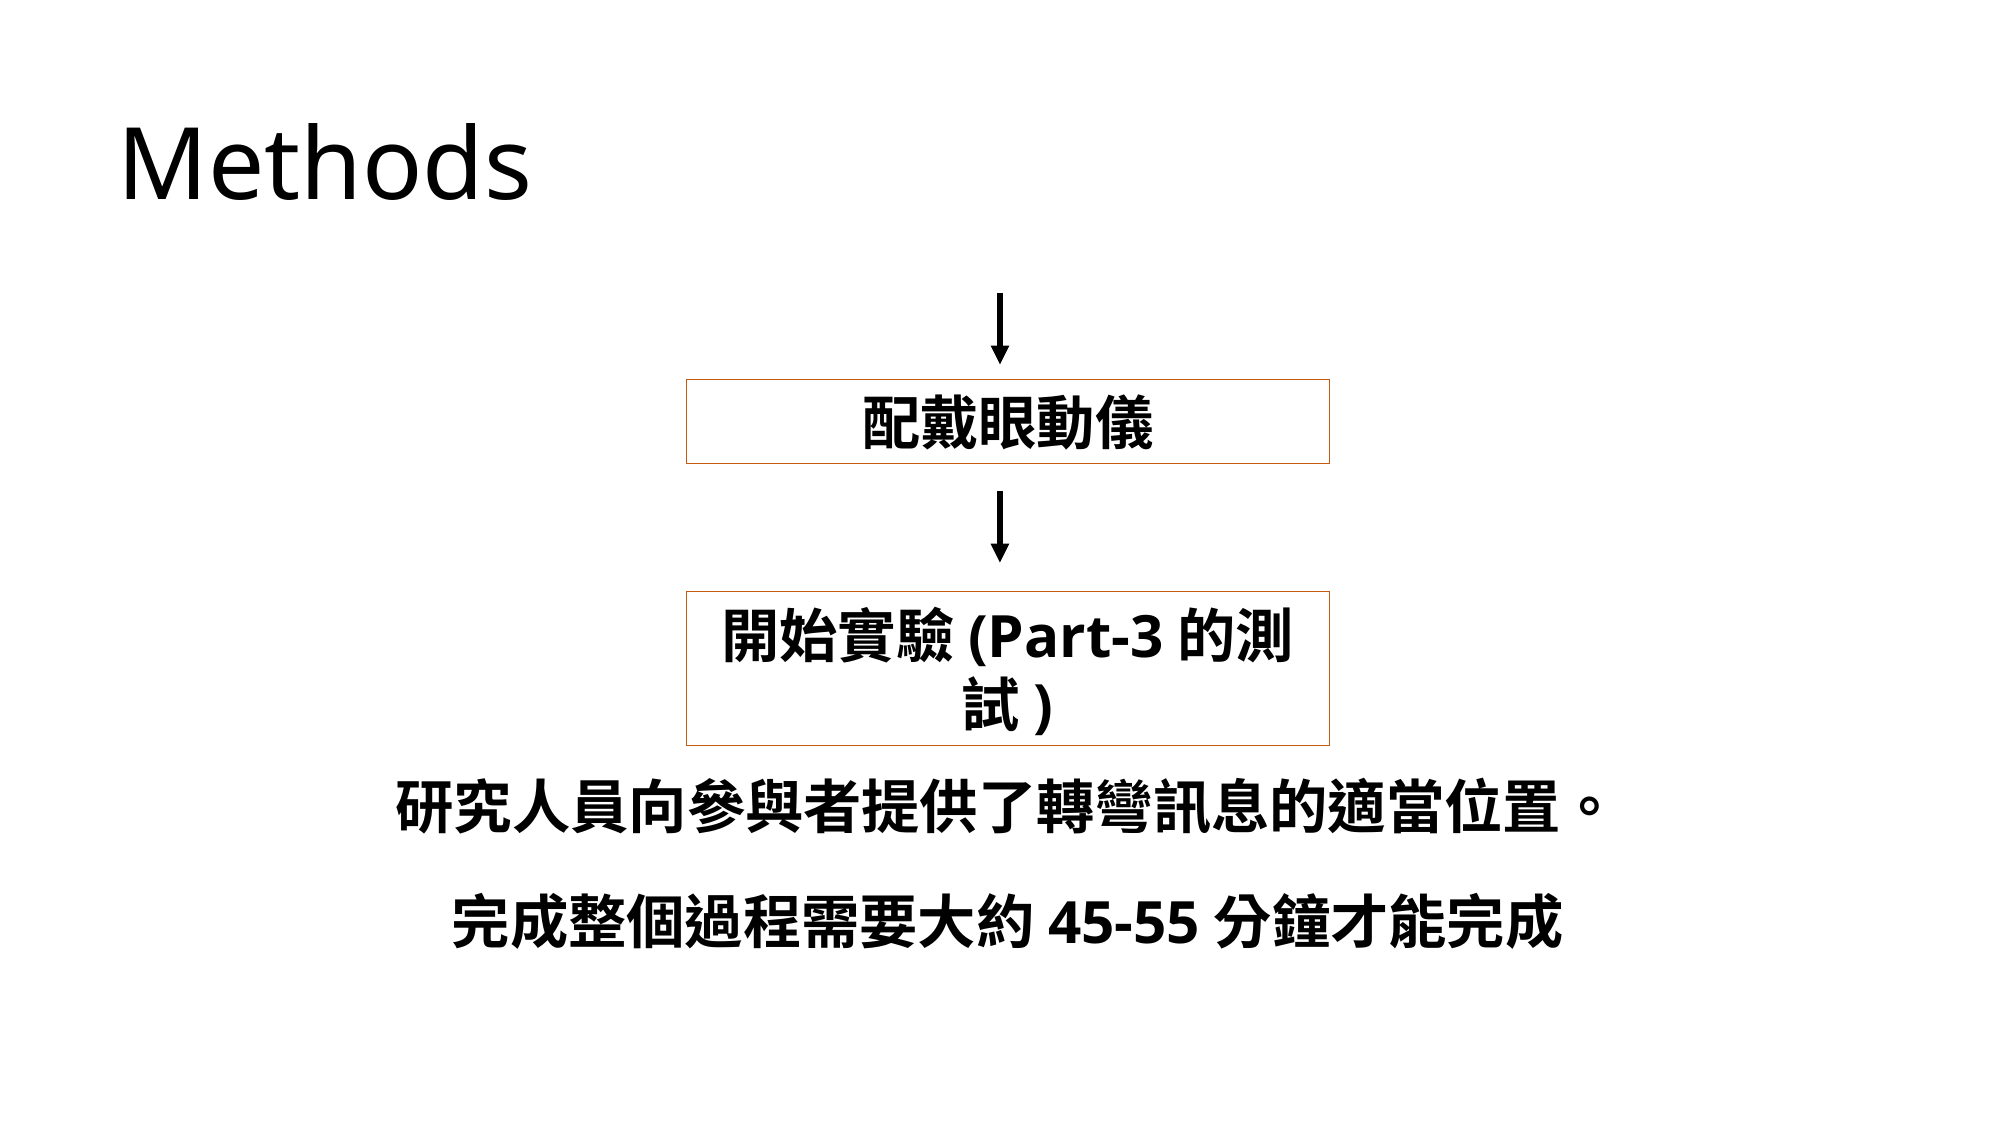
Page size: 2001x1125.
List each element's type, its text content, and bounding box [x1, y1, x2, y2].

text_box Methods [102, 92, 2000, 227]
text_box 配戴眼動儀 [686, 379, 1330, 464]
text_box 研究人員向參與者提供了轉彎訊息的適當位置。 [381, 762, 1635, 848]
text_box 完成整個過程需要大約45-55分鐘才能完成 [437, 877, 1579, 963]
text_box 開始實驗(Part-3的測試) [686, 591, 1330, 746]
